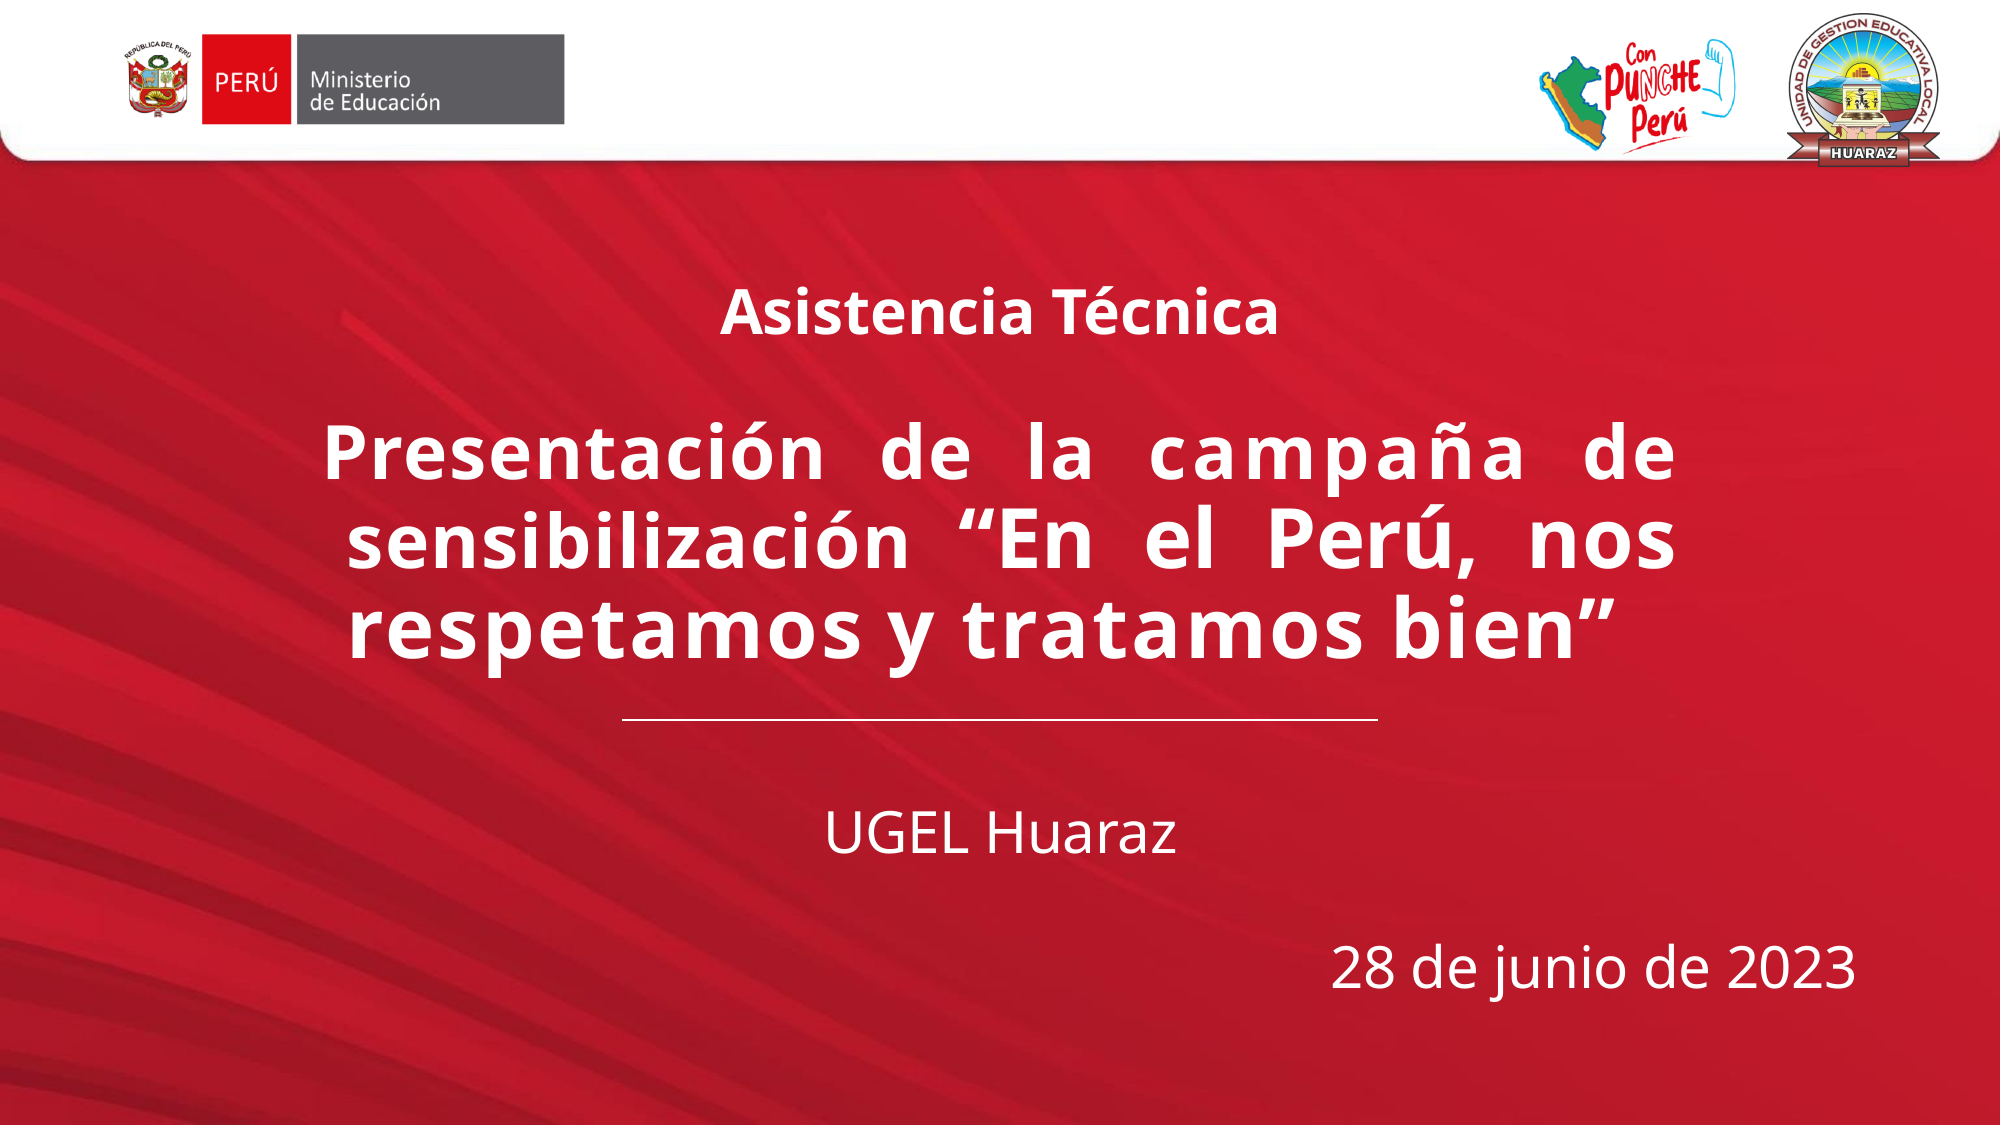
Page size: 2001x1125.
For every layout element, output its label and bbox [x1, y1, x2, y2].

picture [1787, 12, 1940, 167]
text_box [112, 28, 1751, 165]
text_box [0, 35, 2000, 1125]
